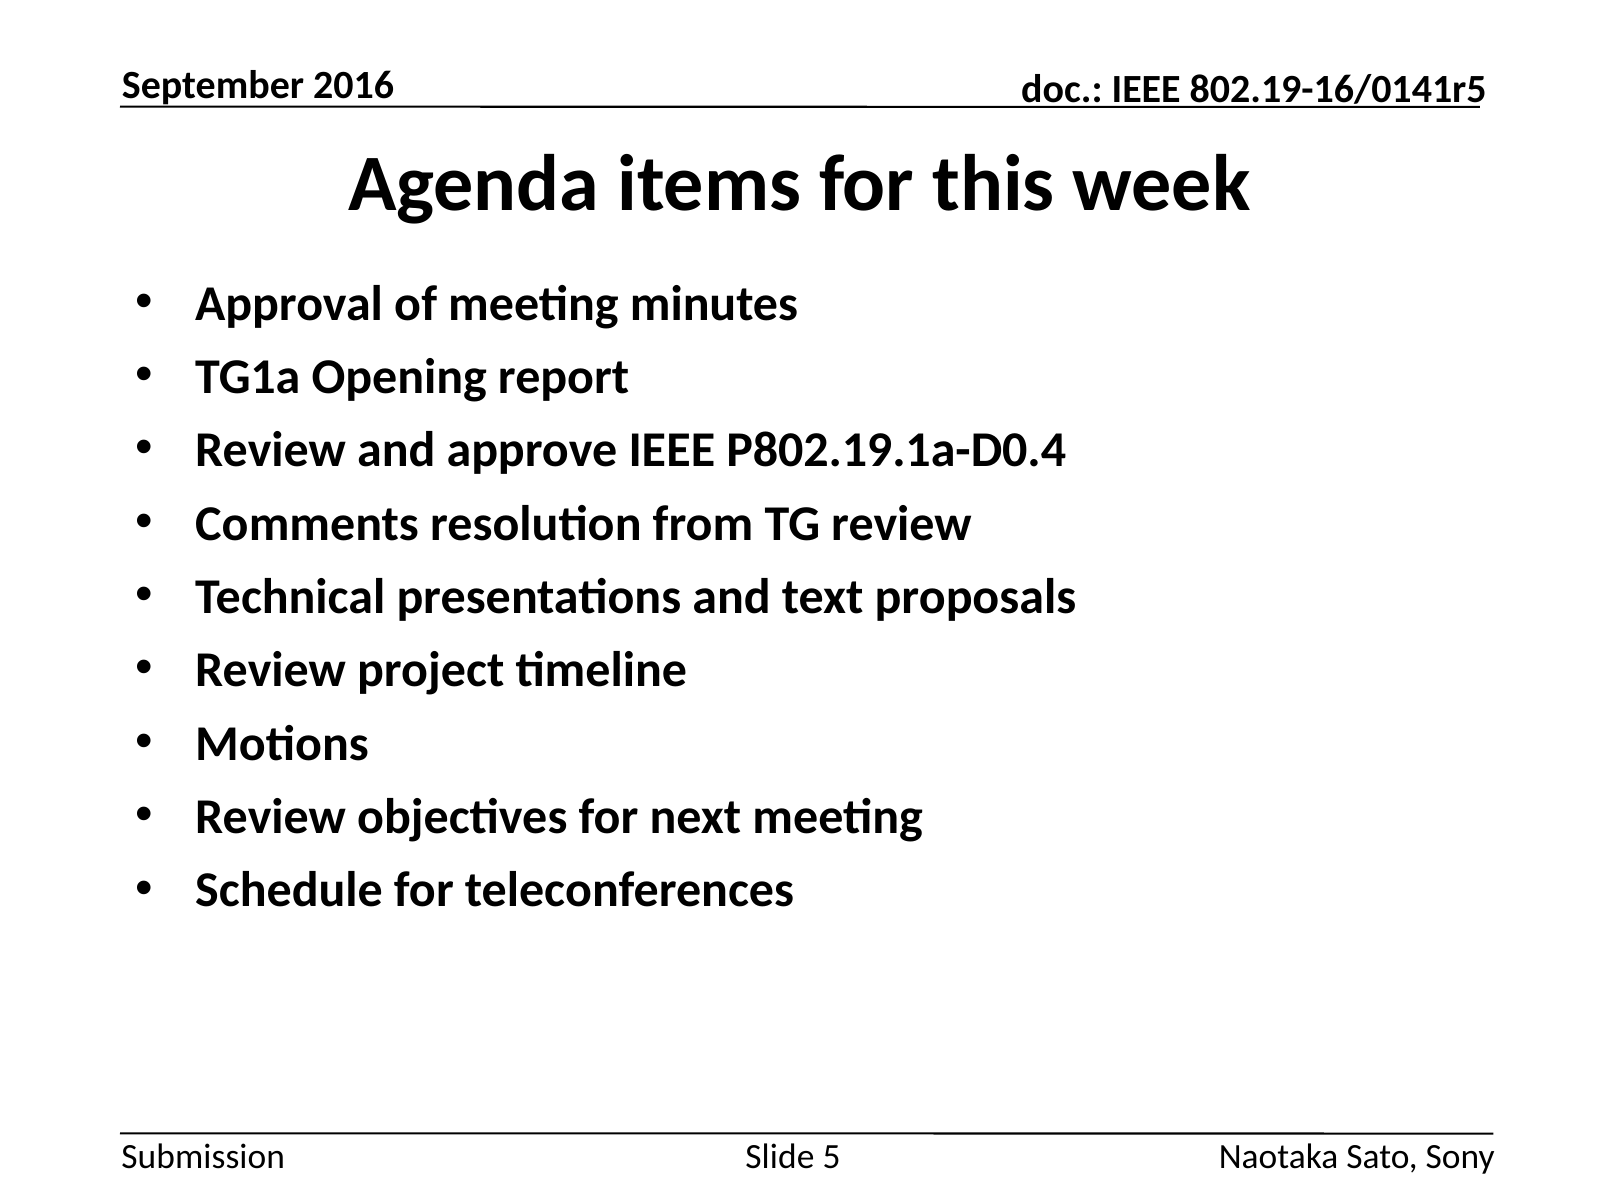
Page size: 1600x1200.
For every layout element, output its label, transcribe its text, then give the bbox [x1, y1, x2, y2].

title Agenda items for this week [119, 119, 1480, 238]
list Approval of meeting minutes TG1a Opening report Review and approve IEEE P802.19.1a-D0.4 Comments resolution from TG review Technical presentations and text proposals Review project timeline Motions Review objectives for next meeting Schedule for teleconferences [119, 262, 1480, 1126]
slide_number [121, 58, 451, 107]
footer Naotaka Sato, Sony [937, 1132, 1495, 1174]
slide_number Slide 5 [733, 1132, 854, 1197]
